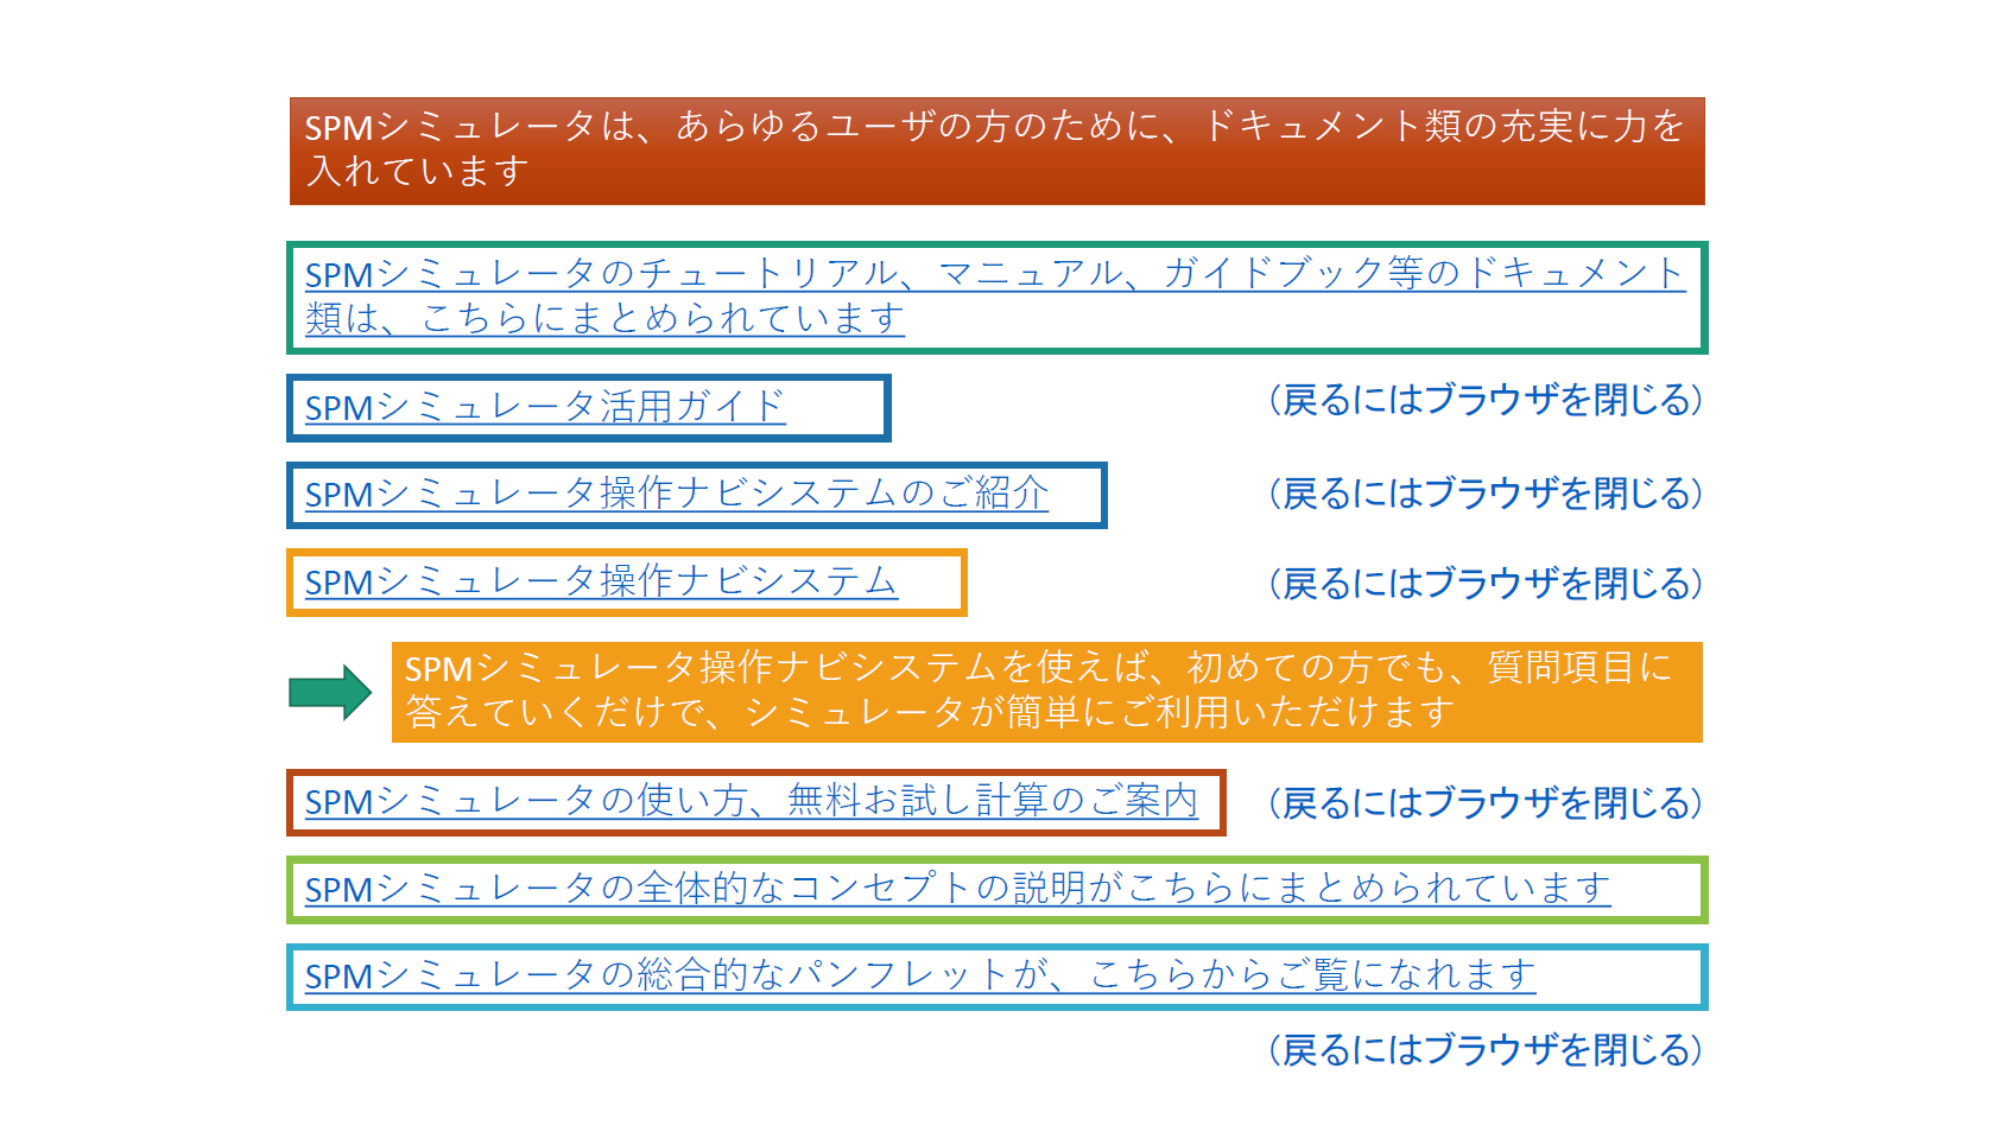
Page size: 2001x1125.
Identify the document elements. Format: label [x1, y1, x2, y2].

picture [188, 11, 1808, 1111]
